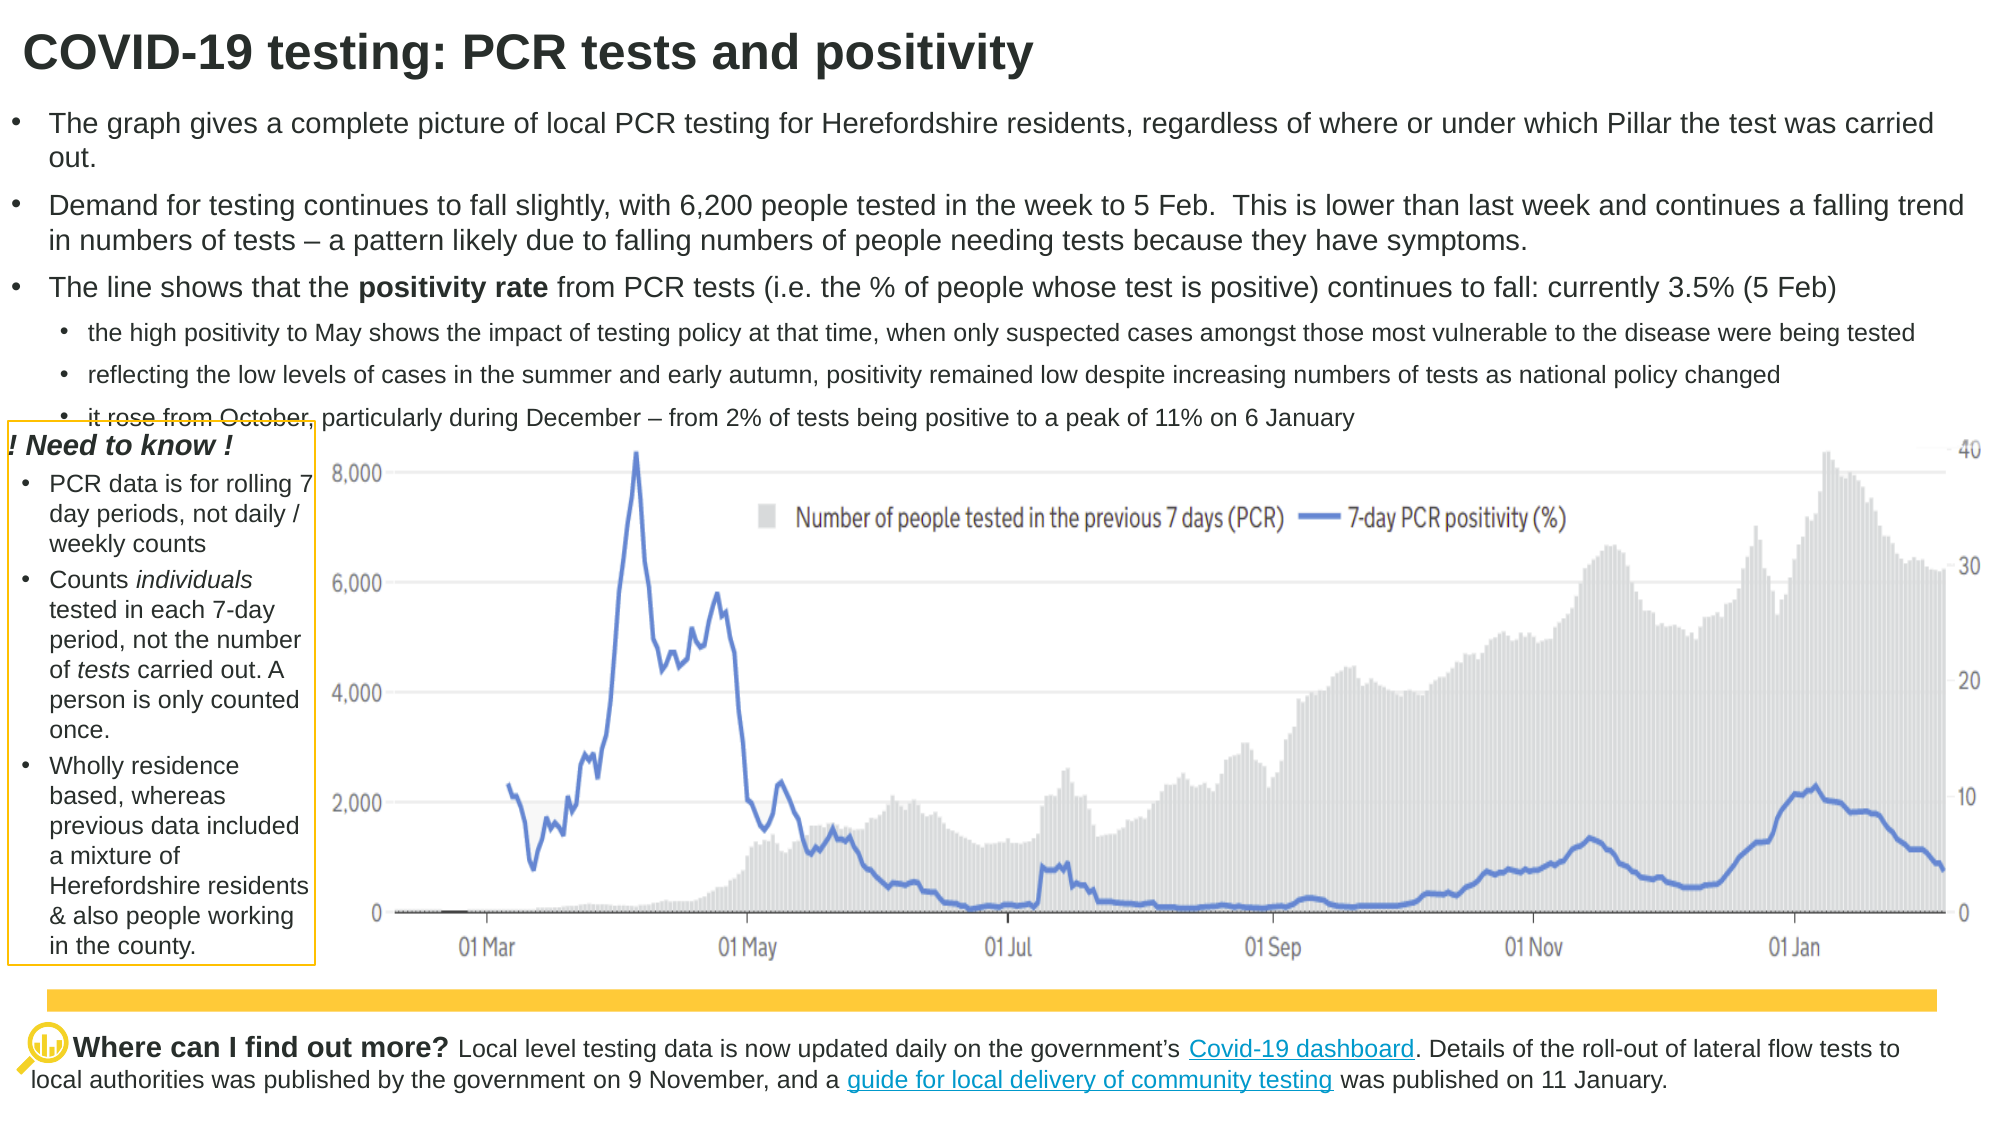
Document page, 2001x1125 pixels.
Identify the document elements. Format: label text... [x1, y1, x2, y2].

text_box ! Need to know ! PCR data is for rolling 7 day periods, not daily / weekly counts Counts individuals tested in each 7-day period, not the number of tests carried out. A person is only counted once. Wholly residence based, whereas previous data included a mixture of Herefordshire residents & also people working in the county. [7, 420, 315, 966]
title COVID-19 testing: PCR tests and positivity [7, 16, 1898, 90]
picture [328, 438, 1990, 972]
text_box Where can I find out more? Local level testing data is now updated daily on the government’s Covid-19 dashboard. Details of the roll-out of lateral flow tests to local authorities was published by the government on 9 November, and a guide for local delivery of community testing was published on 11 January. [16, 1020, 1959, 1101]
picture [16, 1020, 71, 1077]
text_box The graph gives a complete picture of local PCR testing for Herefordshire residents, regardless of where or under which Pillar the test was carried out. Demand for testing continues to fall slightly, with 6,200 people tested in the week to 5 Feb. This is lower than last week and continues a falling trend in numbers of tests – a pattern likely due to falling numbers of people needing tests because they have symptoms. The line shows that the positivity rate from PCR tests (i.e. the % of people whose test is positive) continues to fall: currently 3.5% (5 Feb) the high positivity to May shows the impact of testing policy at that time, when only suspected cases amongst those most vulnerable to the disease were being tested reflecting the low levels of cases in the summer and early autumn, positivity remained low despite increasing numbers of tests as national policy changed it rose from October, particularly during December – from 2% of tests being positive to a peak of 11% on 6 January [0, 96, 2000, 482]
